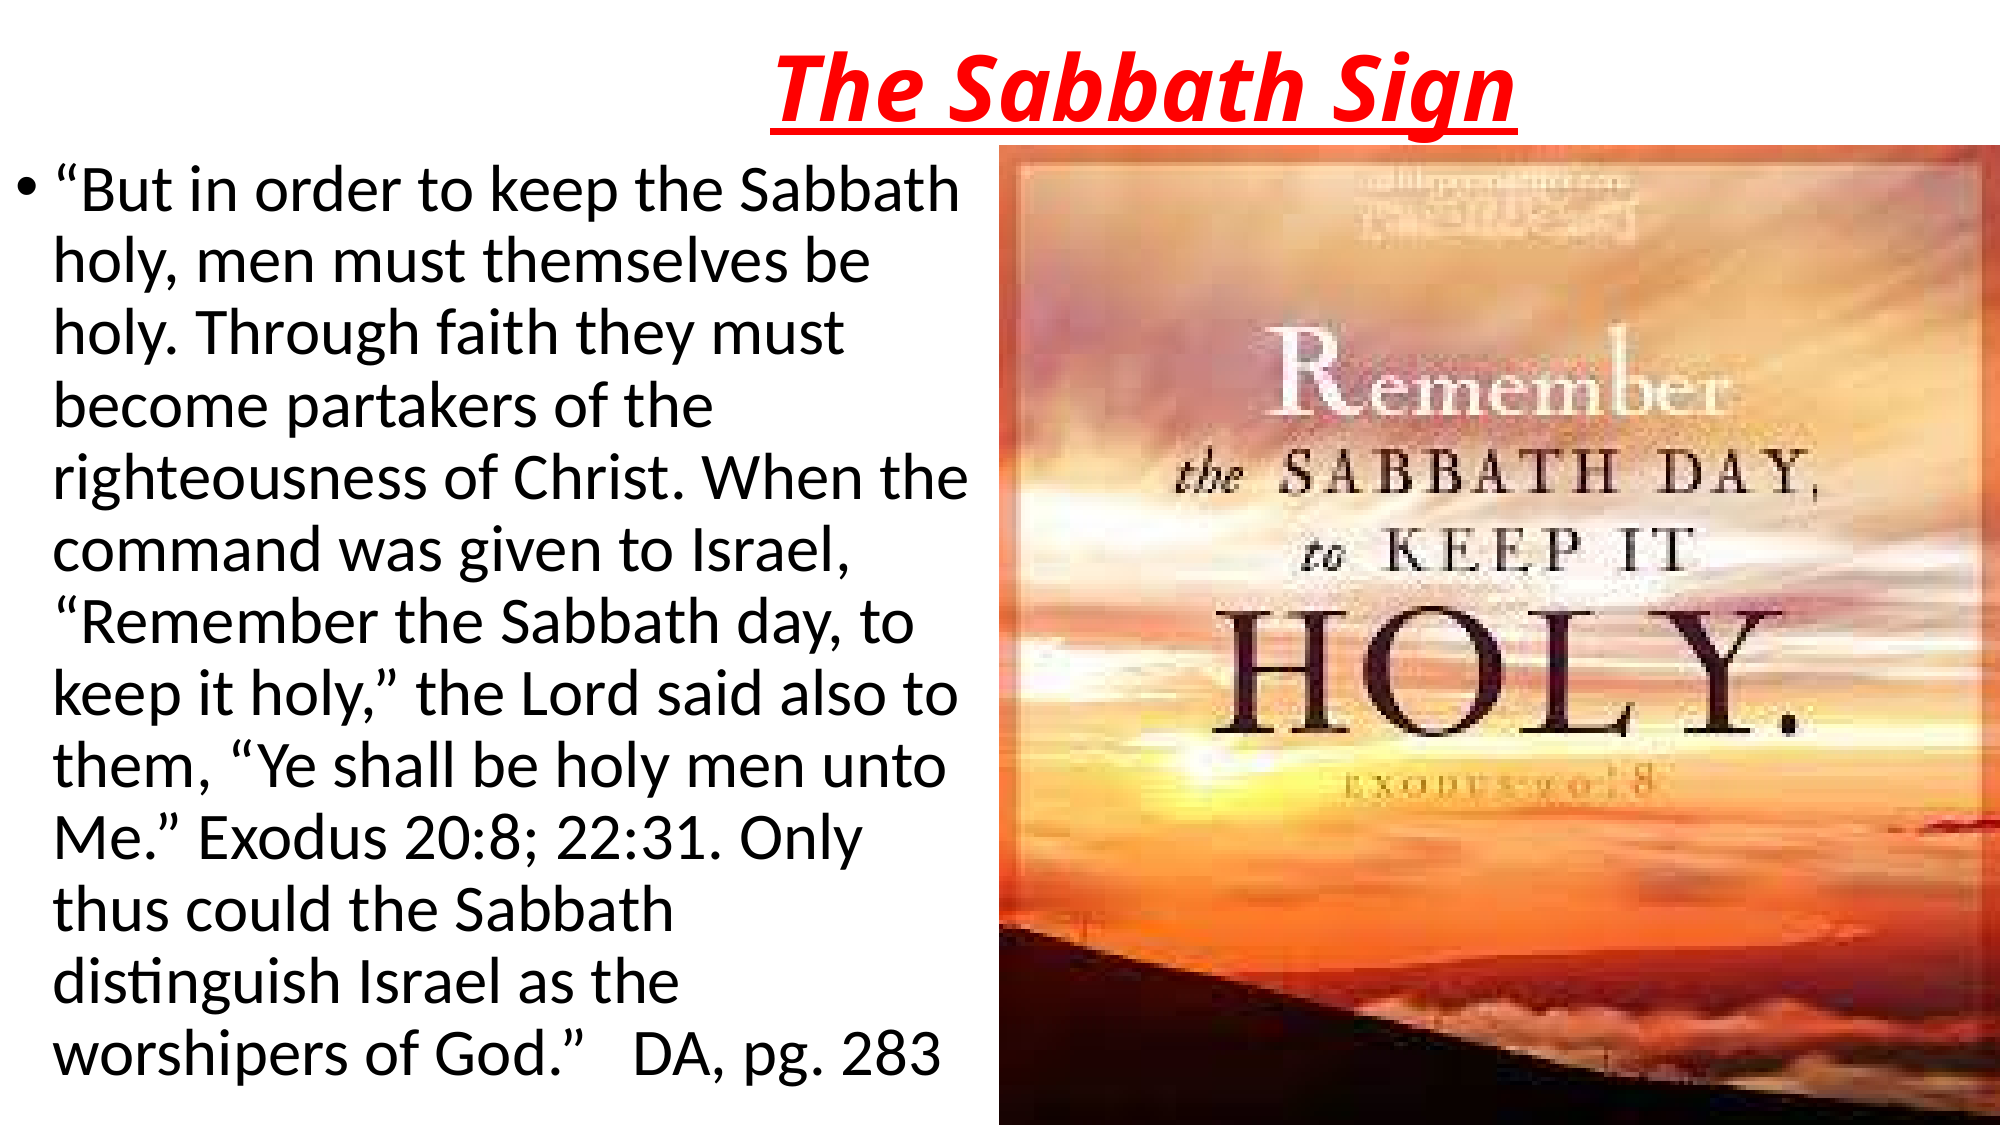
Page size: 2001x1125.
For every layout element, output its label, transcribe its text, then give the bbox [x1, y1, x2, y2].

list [999, 145, 2000, 1125]
title The Sabbath Sign [137, 0, 1863, 184]
list “But in order to keep the Sabbath holy, men must themselves be holy. Through faith they must become partakers of the righteousness of Christ. When the command was given to Israel, “Remember the Sabbath day, to keep it holy,” the Lord said also to them, “Ye shall be holy men unto Me.” Exodus 20:8; 22:31. Only thus could the Sabbath distinguish Israel as the worshipers of God.” DA, pg. 283 [0, 145, 988, 1125]
